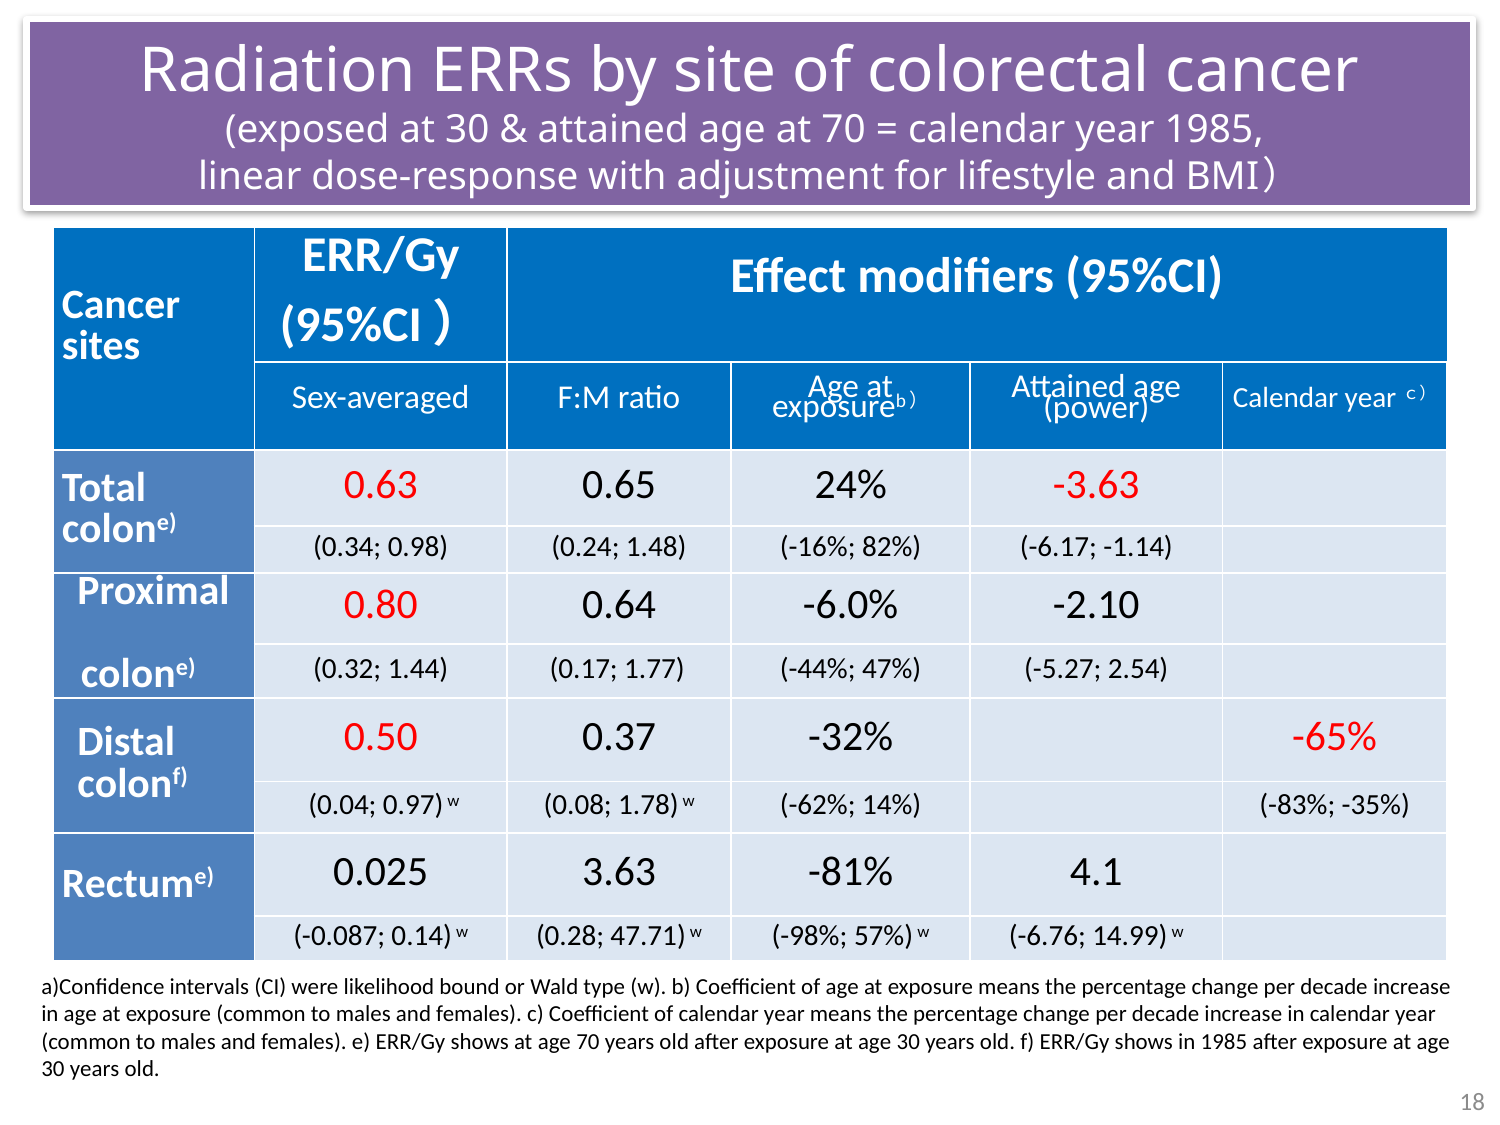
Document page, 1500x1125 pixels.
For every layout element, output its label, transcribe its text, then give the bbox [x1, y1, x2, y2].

table_cell -32% [732, 699, 969, 781]
table_cell -6.0% [732, 574, 969, 643]
table_cell (-5.27; 2.54) [971, 645, 1222, 697]
table_cell -3.63 [971, 451, 1222, 525]
table_cell -65% [1223, 699, 1446, 781]
table_cell 0.63 [255, 451, 506, 525]
table_cell (0.32; 1.44) [255, 645, 506, 697]
table_cell (0.24; 1.48) [508, 527, 730, 572]
table_header ERR/Gy (95%CI） [255, 228, 506, 361]
table_cell (0.08; 1.78) w [508, 782, 730, 832]
table_cell [1223, 834, 1446, 915]
table_cell Sex-averaged [255, 363, 506, 449]
table_cell Rectume) [54, 834, 254, 960]
table_cell (-44%; 47%) [732, 645, 969, 697]
table_cell (-98%; 57%) w [732, 917, 969, 960]
text_box Radiation ERRs by site of colorectal cancer (exposed at 30 & attained age at 70 = calendar year 1985, linear dose-response with adjustment for lifestyle and BMI） [23, 16, 1476, 211]
table_cell 0.50 [255, 699, 506, 781]
table_cell (0.28; 47.71) w [508, 917, 730, 960]
table_cell 0.64 [508, 574, 730, 643]
table_cell Proximal colone) [54, 574, 254, 697]
table_cell Total colone) [54, 451, 254, 572]
table_cell F:M ratio [508, 363, 730, 449]
table_cell (-0.087; 0.14) w [255, 917, 506, 960]
table_cell 24% [732, 451, 969, 525]
table_cell Attained age (power) [971, 363, 1222, 449]
table_cell 0.025 [255, 834, 506, 915]
table_cell [971, 699, 1222, 781]
table_cell [971, 782, 1222, 832]
table_cell 0.65 [508, 451, 730, 525]
table_cell (0.04; 0.97) w [255, 782, 506, 832]
table_header Effect modifiers (95%CI) [508, 228, 1447, 361]
table_cell 0.37 [508, 699, 730, 781]
table_cell [1223, 574, 1446, 643]
table_cell 3.63 [508, 834, 730, 915]
table_cell (0.34; 0.98) [255, 527, 506, 572]
table_cell Age at exposureb） [732, 363, 969, 449]
slide_number 18 [1149, 1070, 1500, 1125]
table_cell 4.1 [971, 834, 1222, 915]
table_cell [1223, 917, 1446, 960]
table_cell Calendar yearｃ） [1223, 363, 1446, 449]
text_box a)Confidence intervals (CI) were likelihood bound or Wald type (w). b) Coefficient of age at exposure means the percentage change per decade increase in age at exposure (common to males and females). c) Coefficient of calendar year means the percentage change per decade increase in calendar year (common to males and females). e) ERR/Gy shows at age 70 years old after exposure at age 30 years old. f) ERR/Gy shows in 1985 after exposure at age 30 years old. [26, 964, 1474, 1089]
table_cell [1223, 645, 1446, 697]
table_cell (0.17; 1.77) [508, 645, 730, 697]
table_cell [1223, 451, 1446, 525]
table_cell (-6.76; 14.99) w [971, 917, 1222, 960]
table_header Cancer sites [54, 228, 254, 449]
table_cell (-83%; -35%) [1223, 782, 1446, 832]
table_cell -81% [732, 834, 969, 915]
table_cell [1223, 527, 1446, 572]
table_cell -2.10 [971, 574, 1222, 643]
table_cell 0.80 [255, 574, 506, 643]
table_cell (-6.17; -1.14) [971, 527, 1222, 572]
table_cell (-62%; 14%) [732, 782, 969, 832]
table_cell (-16%; 82%) [732, 527, 969, 572]
table_cell Distal colonf) [54, 699, 254, 832]
